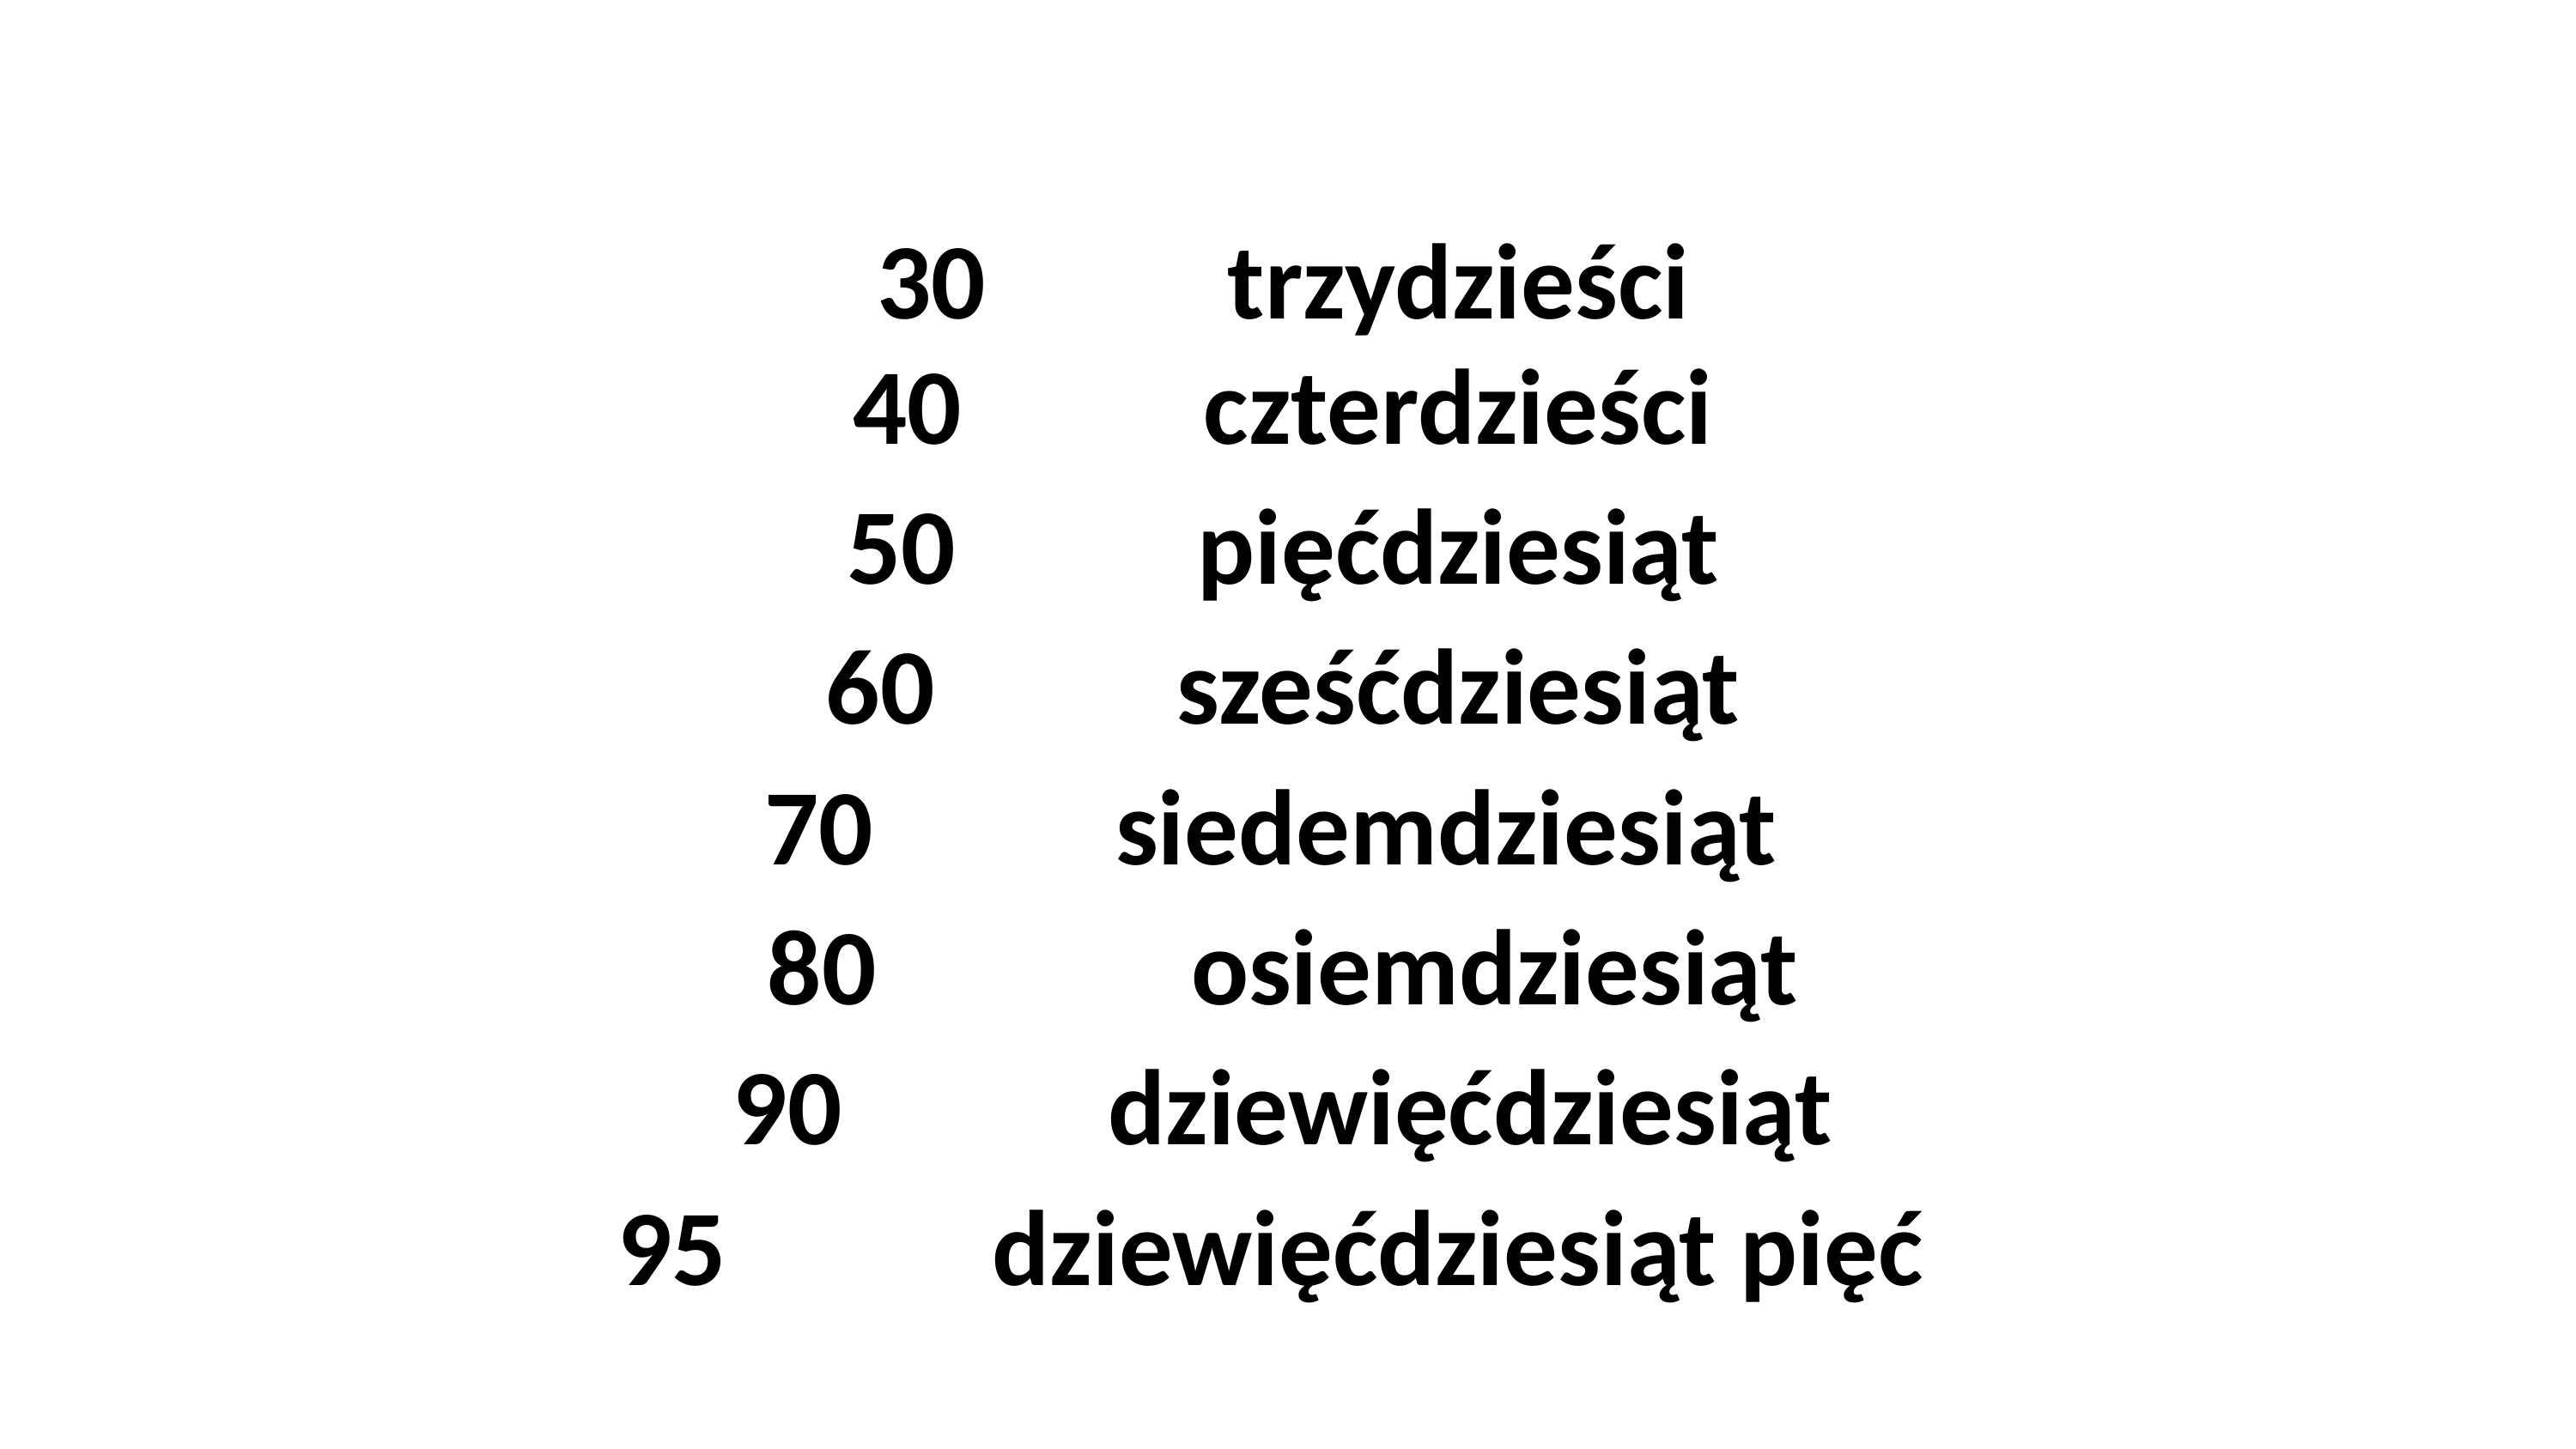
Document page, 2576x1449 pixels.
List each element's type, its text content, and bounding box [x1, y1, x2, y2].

title 30 trzydzieści [96, 201, 2470, 350]
subtitle 40 czterdzieści 50 pięćdziesiąt 60 sześćdziesiąt 70 siedemdziesiąt 80 osiemdziesiąt 90 dziewięćdziesiąt 95 dziewięćdziesiąt pięć [95, 330, 2468, 1391]
